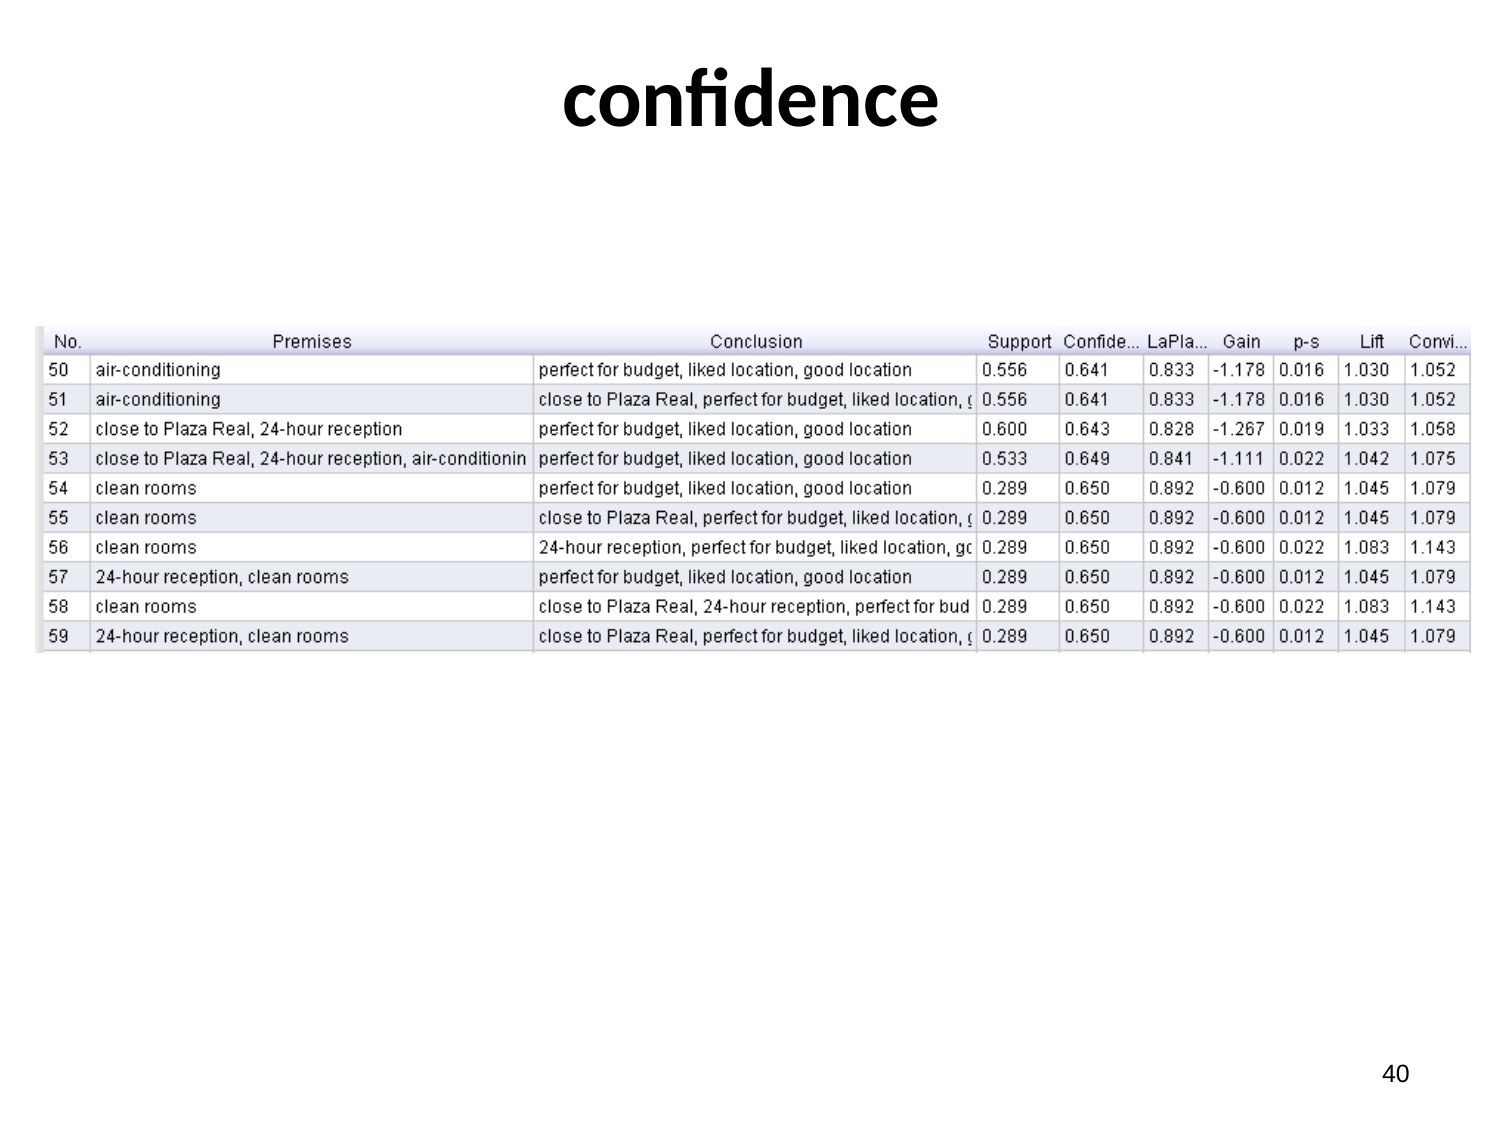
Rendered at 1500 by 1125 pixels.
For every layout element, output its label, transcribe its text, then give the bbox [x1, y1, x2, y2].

picture [35, 326, 1471, 653]
slide_number 39 [1074, 1042, 1425, 1103]
title confidence [76, 19, 1427, 168]
